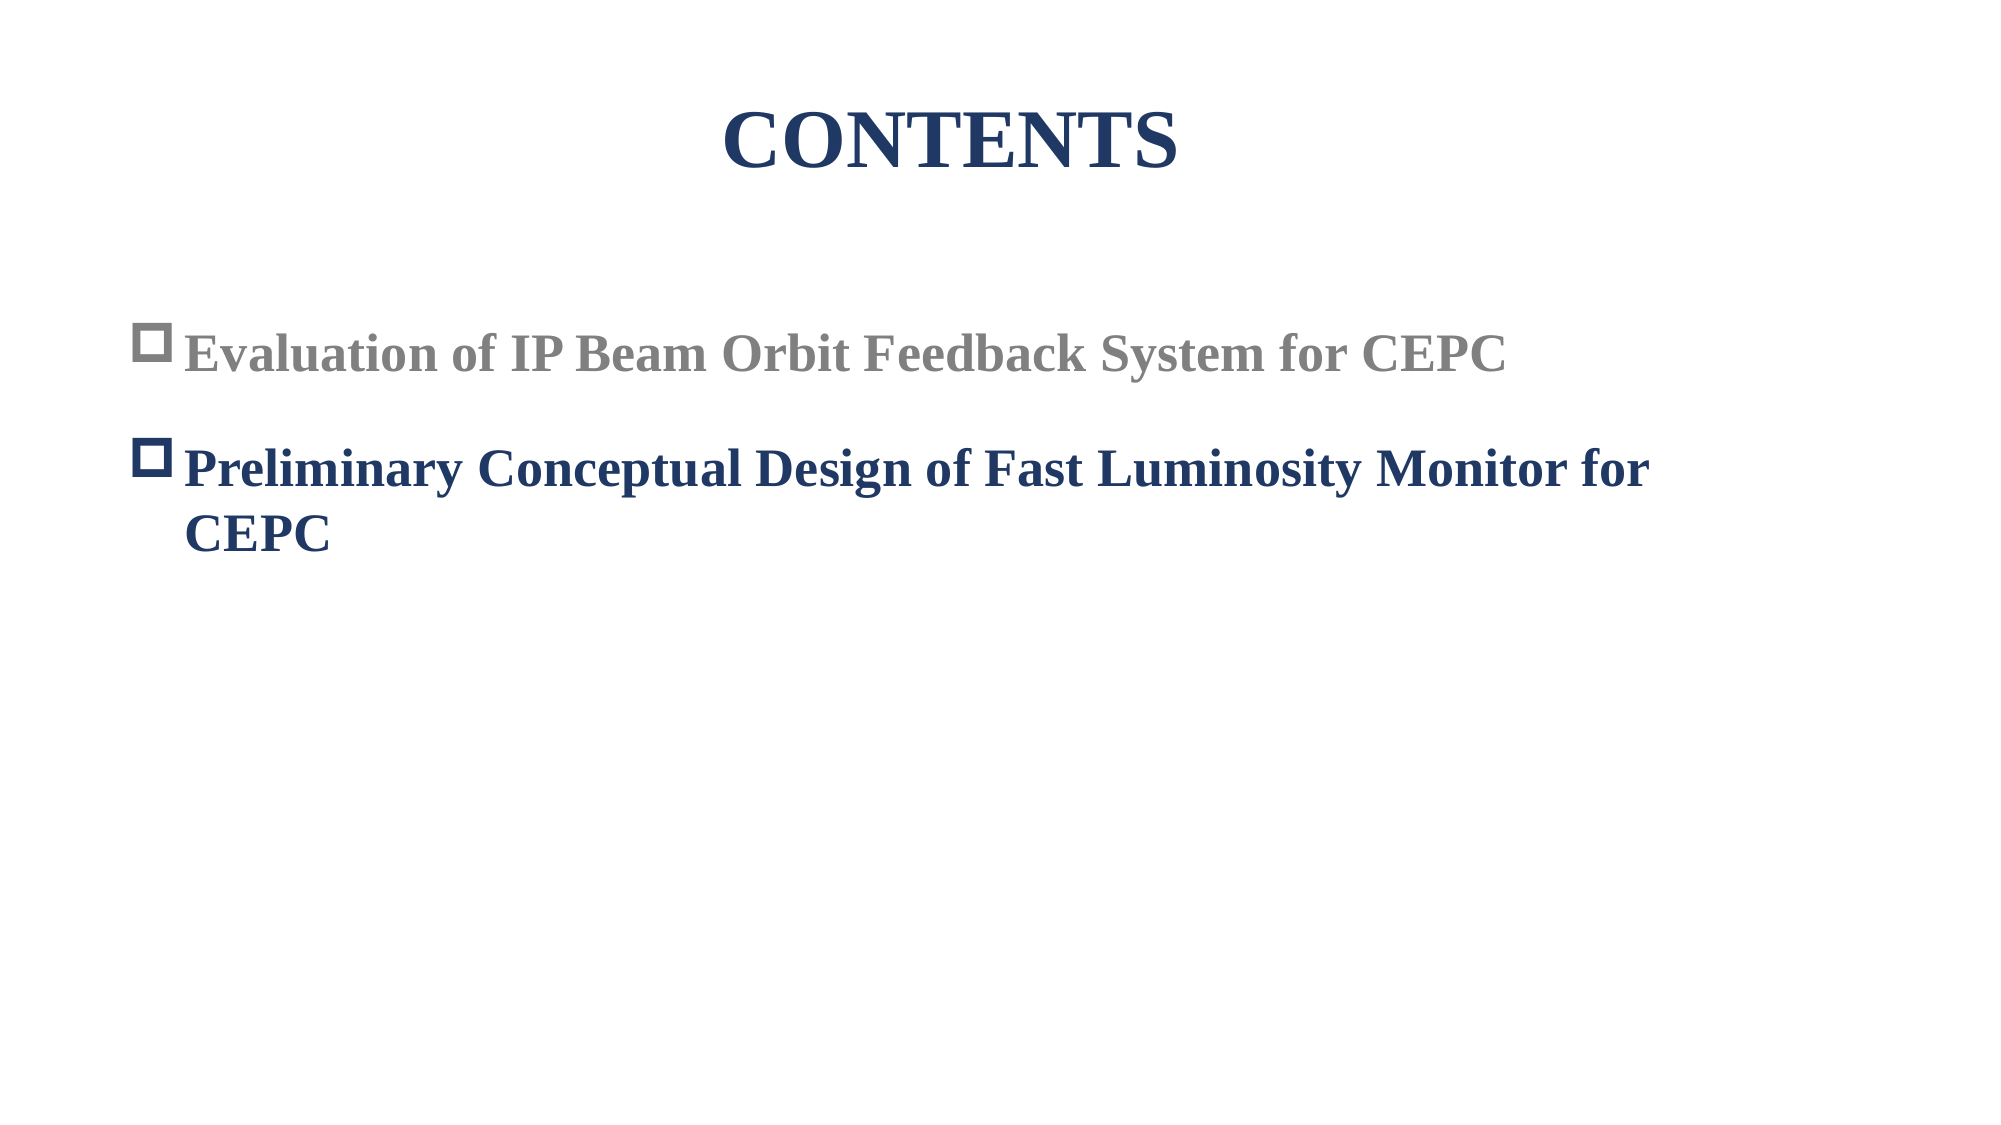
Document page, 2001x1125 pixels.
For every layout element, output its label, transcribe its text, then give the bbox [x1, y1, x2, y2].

text_box Preliminary Conceptual Design of Fast Luminosity Monitor for CEPC [113, 424, 1826, 570]
text_box CONTENTS [707, 76, 1325, 192]
text_box Evaluation of IP Beam Orbit Feedback System for CEPC [113, 310, 1669, 390]
